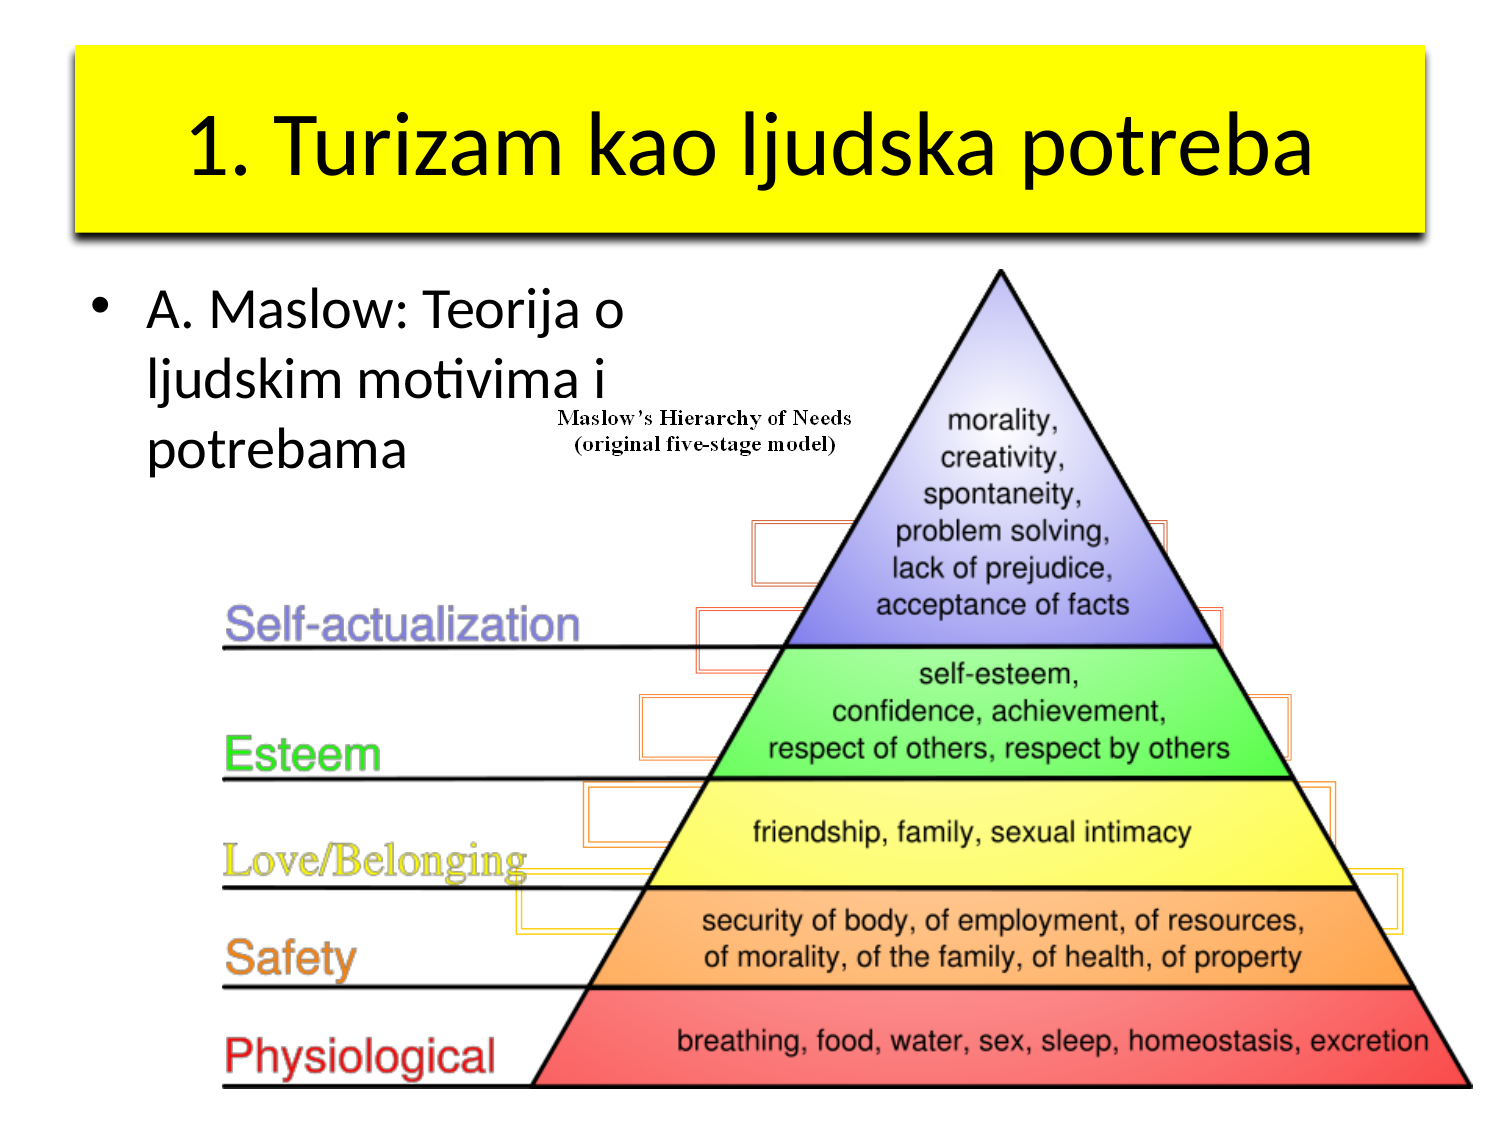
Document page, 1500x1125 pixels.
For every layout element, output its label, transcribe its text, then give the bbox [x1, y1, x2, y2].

list A. Maslow: Teorija o ljudskim motivima i potrebama [75, 262, 738, 1005]
title 1. Turizam kao ljudska potreba [75, 45, 1425, 233]
picture [222, 269, 1473, 1089]
